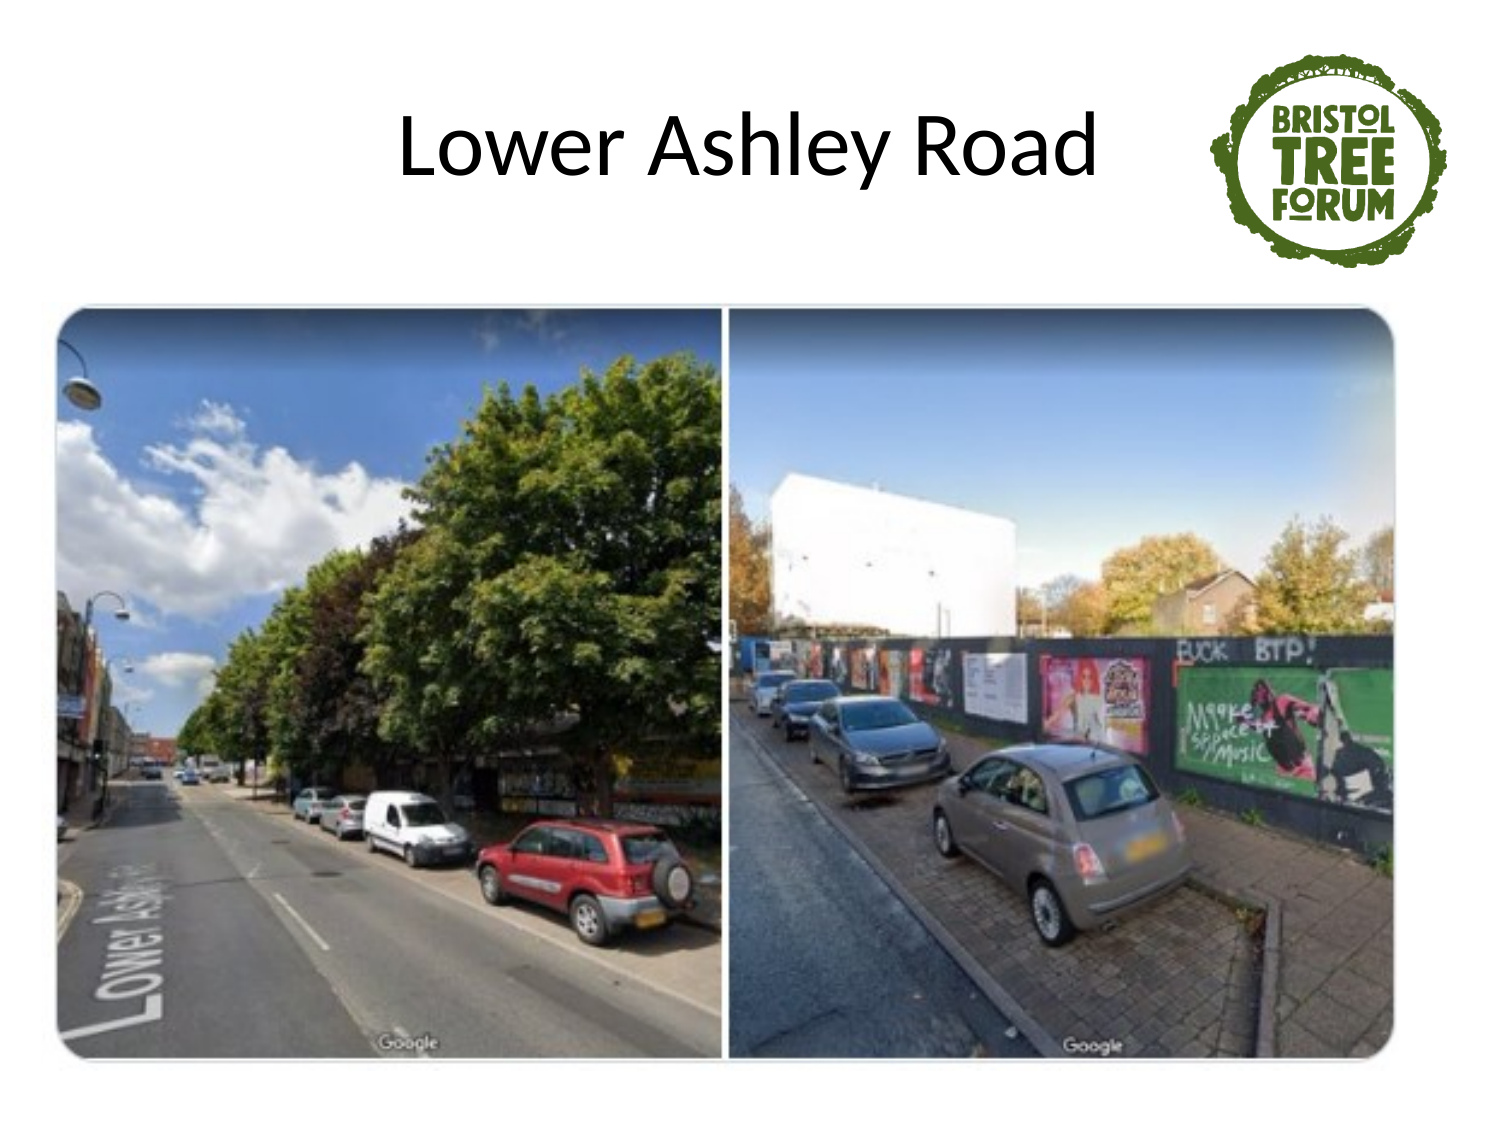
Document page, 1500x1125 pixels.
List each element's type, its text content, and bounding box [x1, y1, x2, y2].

picture [1210, 54, 1448, 268]
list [41, 302, 1399, 1071]
title Lower Ashley Road [75, 45, 1425, 233]
